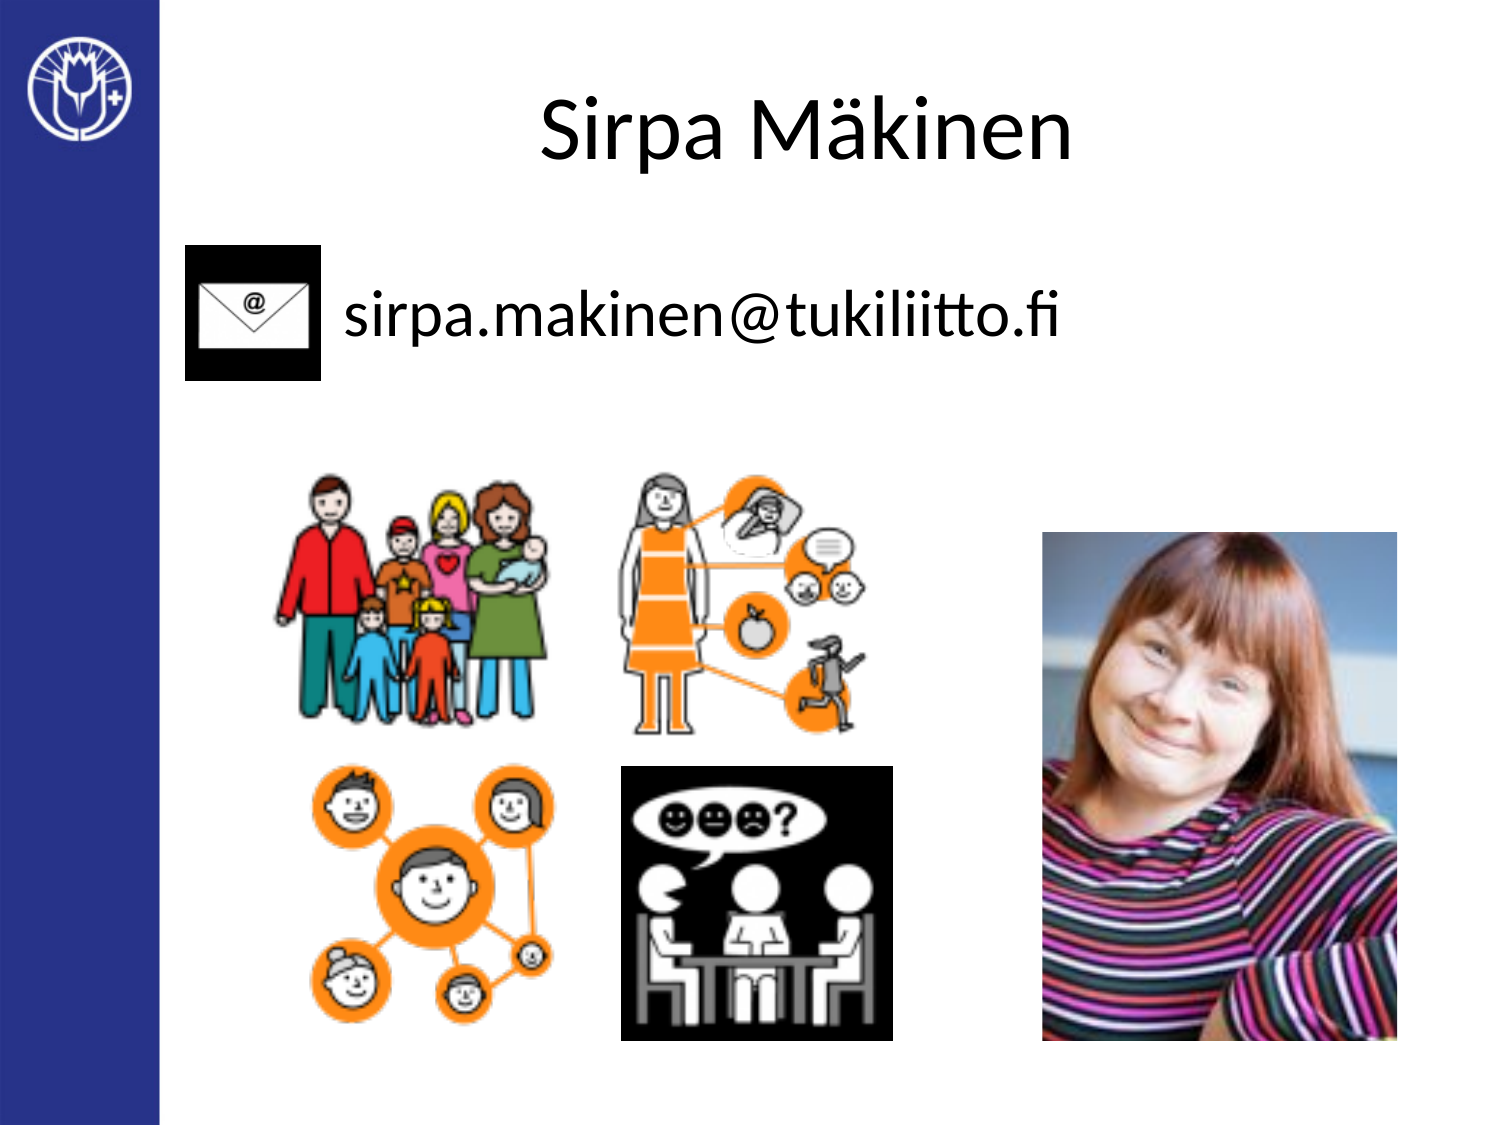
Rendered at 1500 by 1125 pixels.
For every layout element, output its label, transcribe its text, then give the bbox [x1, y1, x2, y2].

list sirpa.makinen@tukiliitto.fi [253, 262, 1425, 1005]
title Sirpa Mäkinen [174, 29, 1441, 217]
picture [0, 0, 1500, 1125]
